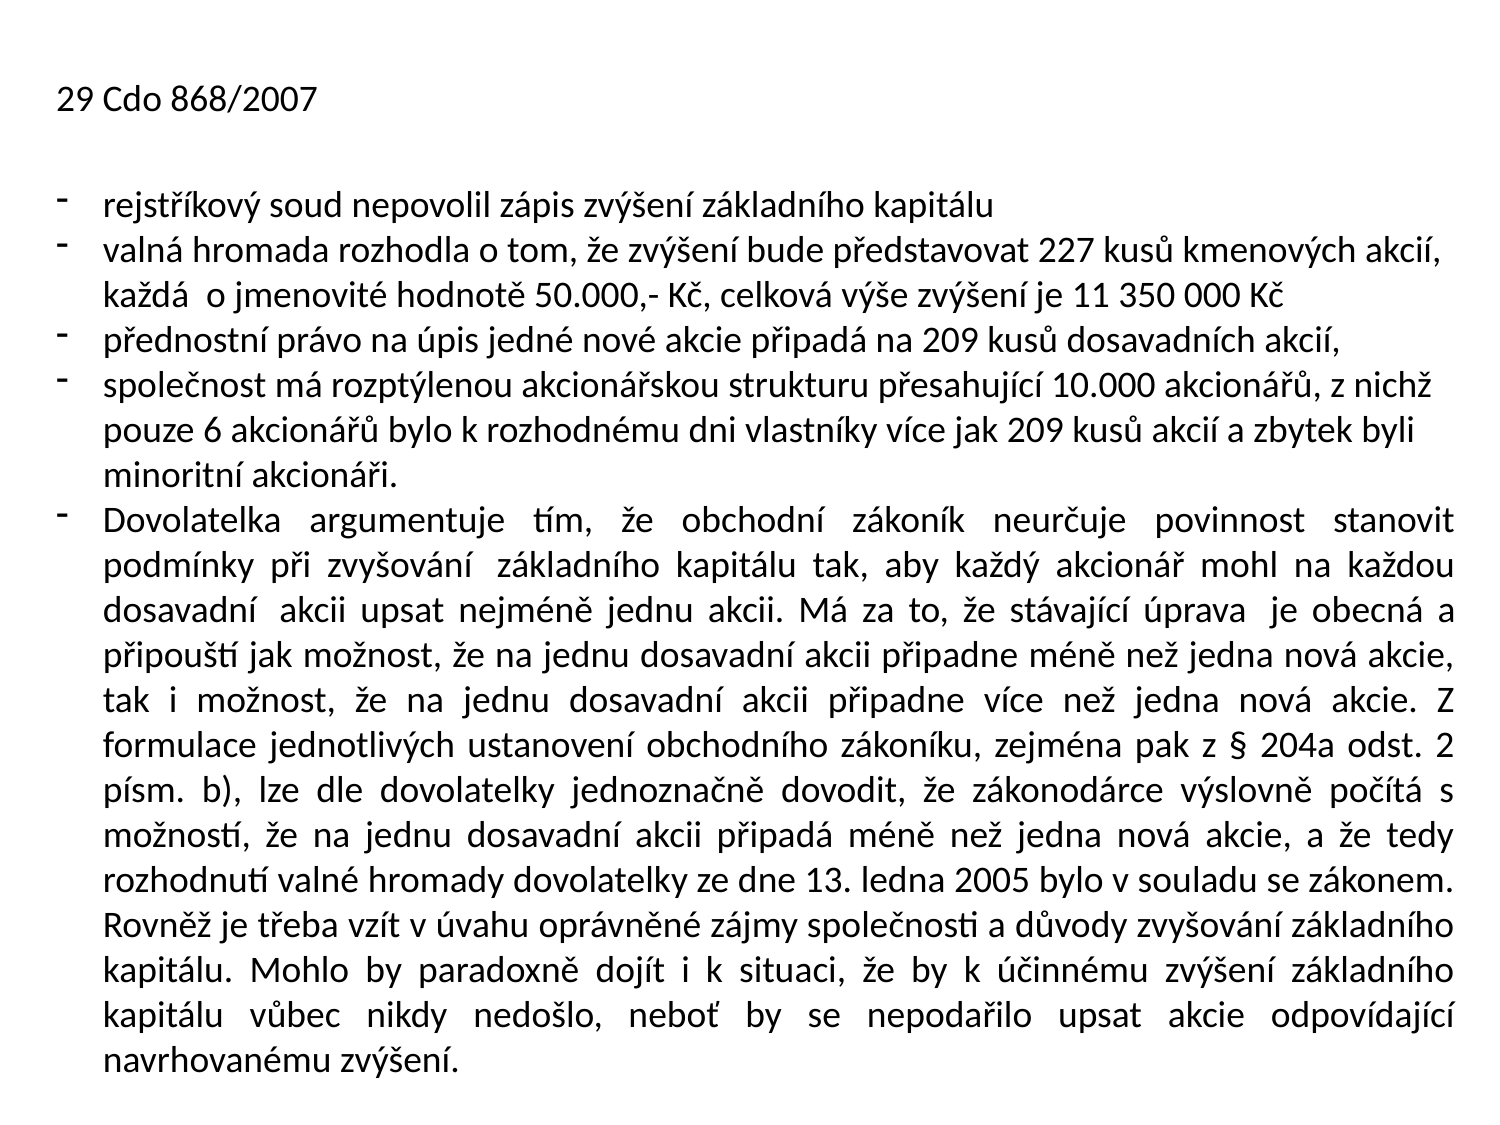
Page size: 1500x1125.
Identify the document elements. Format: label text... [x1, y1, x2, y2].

text_box rejstříkový soud nepovolil zápis zvýšení základního kapitálu valná hromada rozhodla o tom, že zvýšení bude představovat 227 kusů kmenových akcií, každá o jmenovité hodnotě 50.000,- Kč, celková výše zvýšení je 11 350 000 Kč přednostní právo na úpis jedné nové akcie připadá na 209 kusů dosavadních akcií, společnost má rozptýlenou akcionářskou strukturu přesahující 10.000 akcionářů, z nichž pouze 6 akcionářů bylo k rozhodnému dni vlastníky více jak 209 kusů akcií a zbytek byli minoritní akcionáři. Dovolatelka argumentuje tím, že obchodní zákoník neurčuje povinnost stanovit podmínky při zvyšování základního kapitálu tak, aby každý akcionář mohl na každou dosavadní akcii upsat nejméně jednu akcii. Má za to, že stávající úprava je obecná a připouští jak možnost, že na jednu dosavadní akcii připadne méně než jedna nová akcie, tak i možnost, že na jednu dosavadní akcii připadne více než jedna nová akcie. Z formulace jednotlivých ustanovení obchodního zákoníku, zejména pak z § 204a odst. 2 písm. b), lze dle dovolatelky jednoznačně dovodit, že zákonodárce výslovně počítá s možností, že na jednu dosavadní akcii připadá méně než jedna nová akcie, a že tedy rozhodnutí valné hromady dovolatelky ze dne 13. ledna 2005 bylo v souladu se zákonem. Rovněž je třeba vzít v úvahu oprávněné zájmy společnosti a důvody zvyšování základního kapitálu. Mohlo by paradoxně dojít i k situaci, že by k účinnému zvýšení základního kapitálu vůbec nikdy nedošlo, neboť by se nepodařilo upsat akcie odpovídající navrhovanému zvýšení. [41, 172, 1471, 1125]
text_box 29 Cdo 868/2007 [41, 66, 621, 127]
